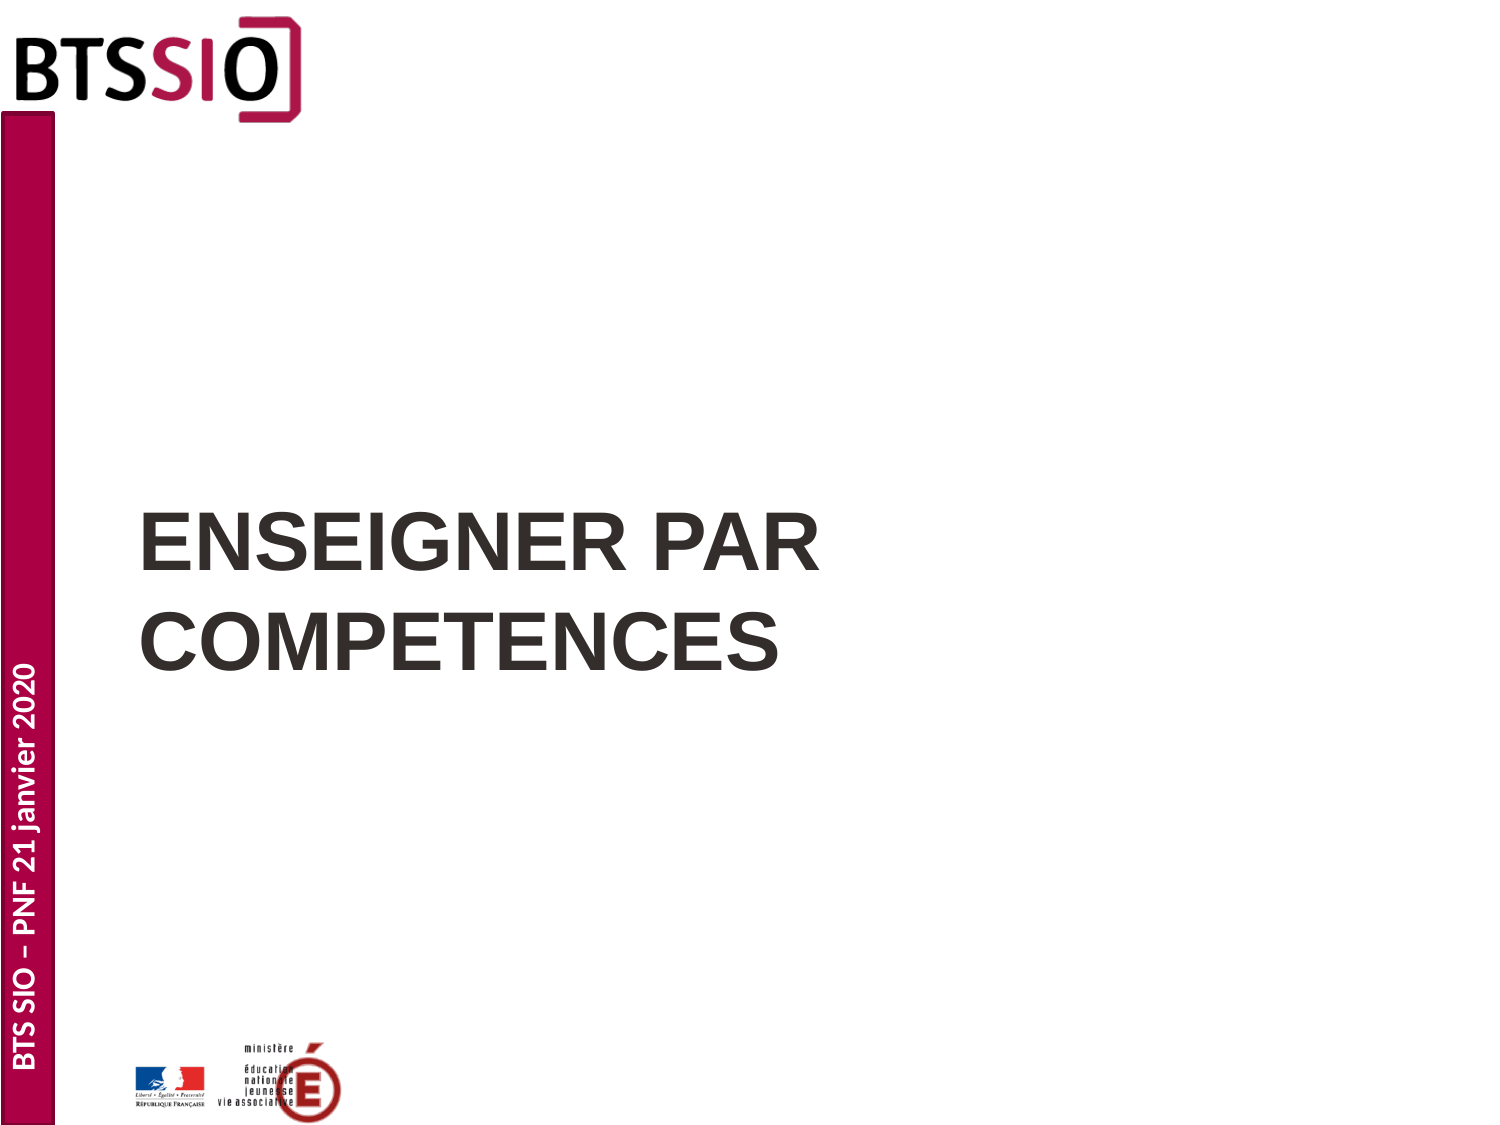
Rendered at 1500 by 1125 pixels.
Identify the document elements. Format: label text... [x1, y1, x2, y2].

title Enseigner par competences [123, 479, 1399, 704]
picture [0, 0, 319, 148]
picture [135, 1040, 343, 1125]
